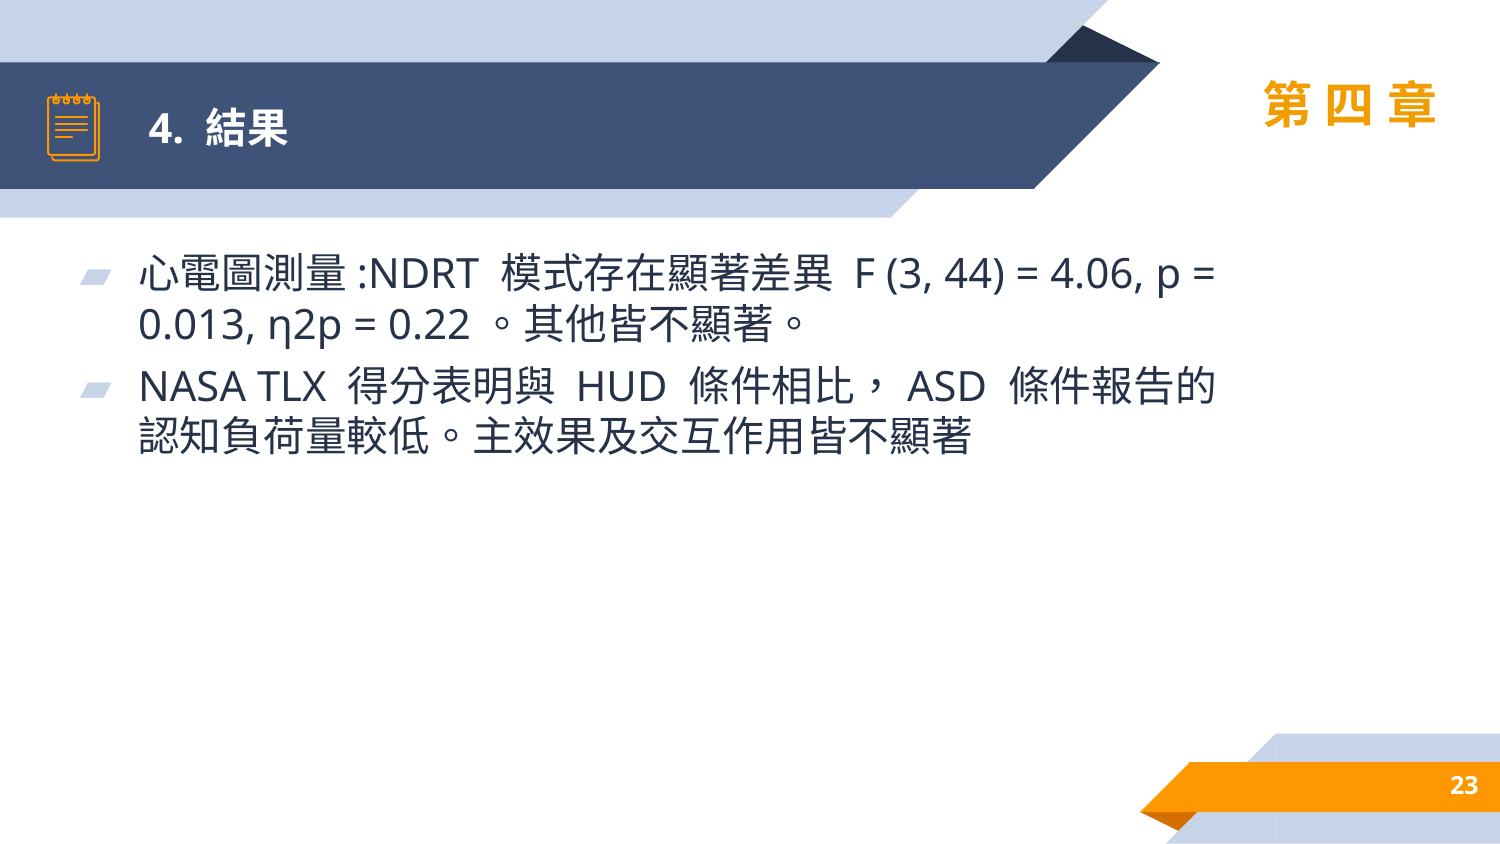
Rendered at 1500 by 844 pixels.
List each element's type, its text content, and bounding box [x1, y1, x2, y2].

slide_number 23 [1249, 760, 1494, 813]
title 4. 結果 [133, 64, 997, 190]
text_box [47, 93, 100, 161]
text_box 心電圖測量:NDRT 模式存在顯著差異 F (3, 44) = 4.06, p = 0.013, η2p = 0.22。其他皆不顯著。 NASA TLX 得分表明與 HUD 條件相比，ASD 條件報告的認知負荷量較低。主效果及交互作用皆不顯著 [48, 232, 1250, 757]
text_box 第四章 [836, 65, 1452, 141]
